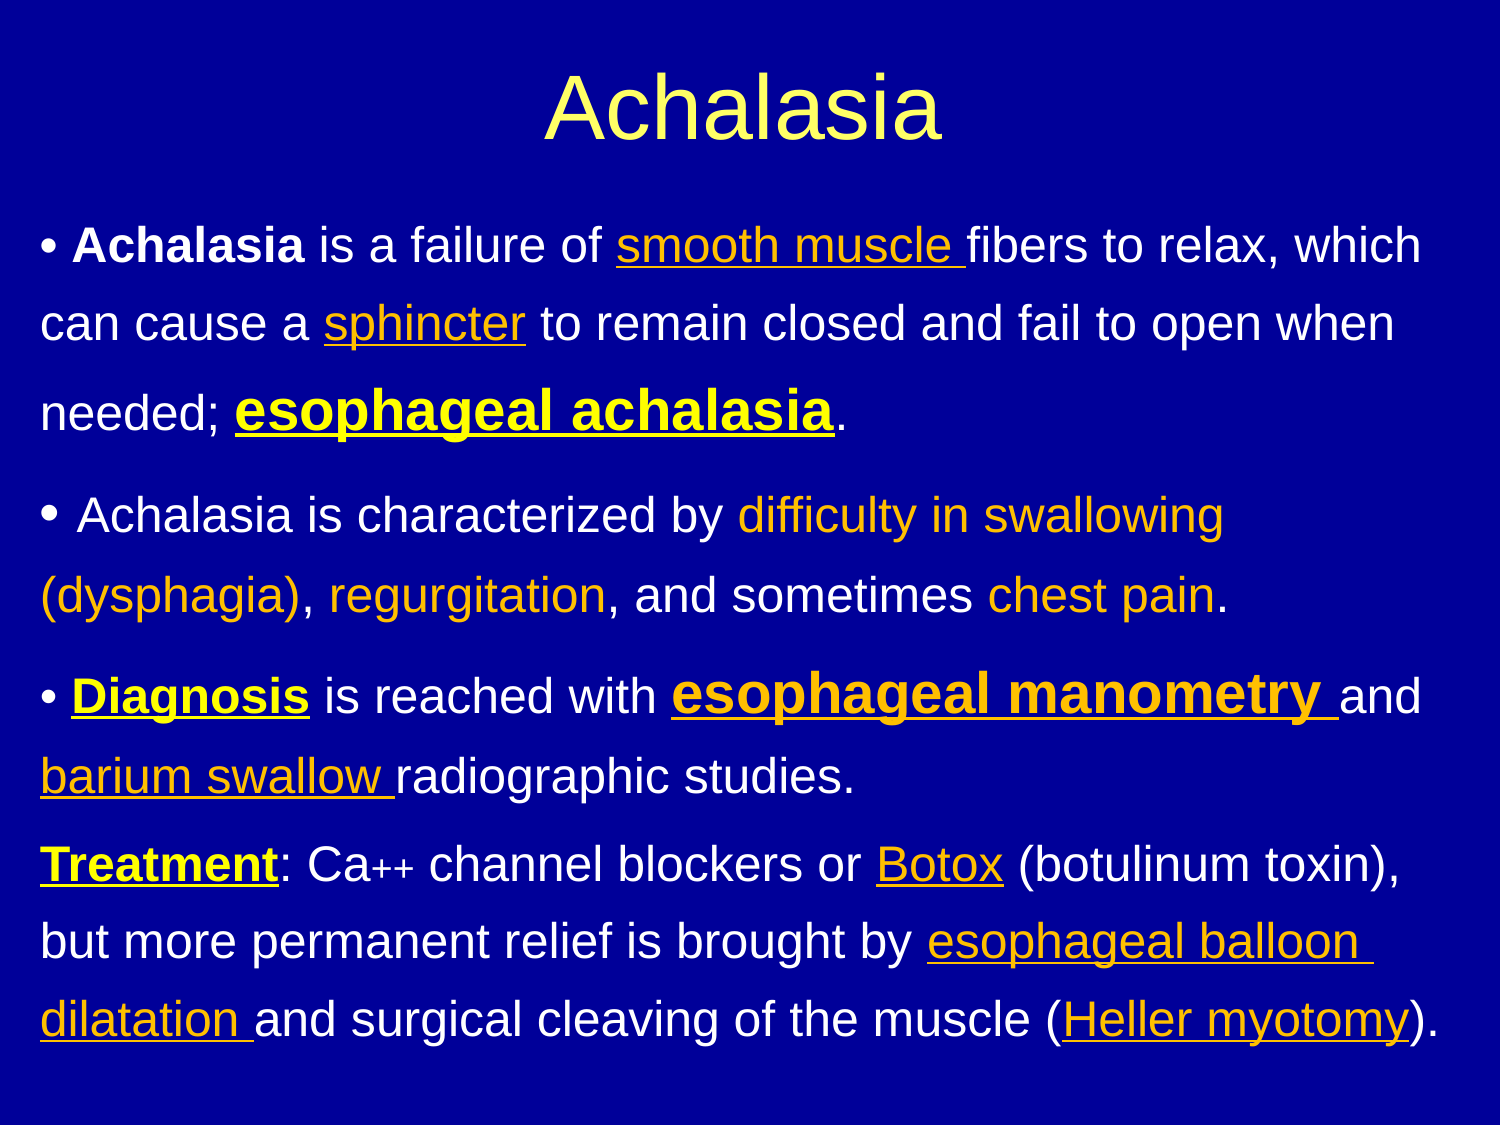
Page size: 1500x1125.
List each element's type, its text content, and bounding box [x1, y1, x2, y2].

title Achalasia [68, 37, 1419, 168]
list • Achalasia is a failure of smooth muscle fibers to relax, which can cause a sphincter to remain closed and fail to open when needed; esophageal achalasia. • Achalasia is characterized by difficulty in swallowing (dysphagia), regurgitation, and sometimes chest pain. • Diagnosis is reached with esophageal manometry and barium swallow radiographic studies. Treatment: Ca++ channel blockers or Botox (botulinum toxin), but more permanent relief is brought by esophageal balloon dilatation and surgical cleaving of the muscle (Heller myotomy). [24, 187, 1476, 1101]
